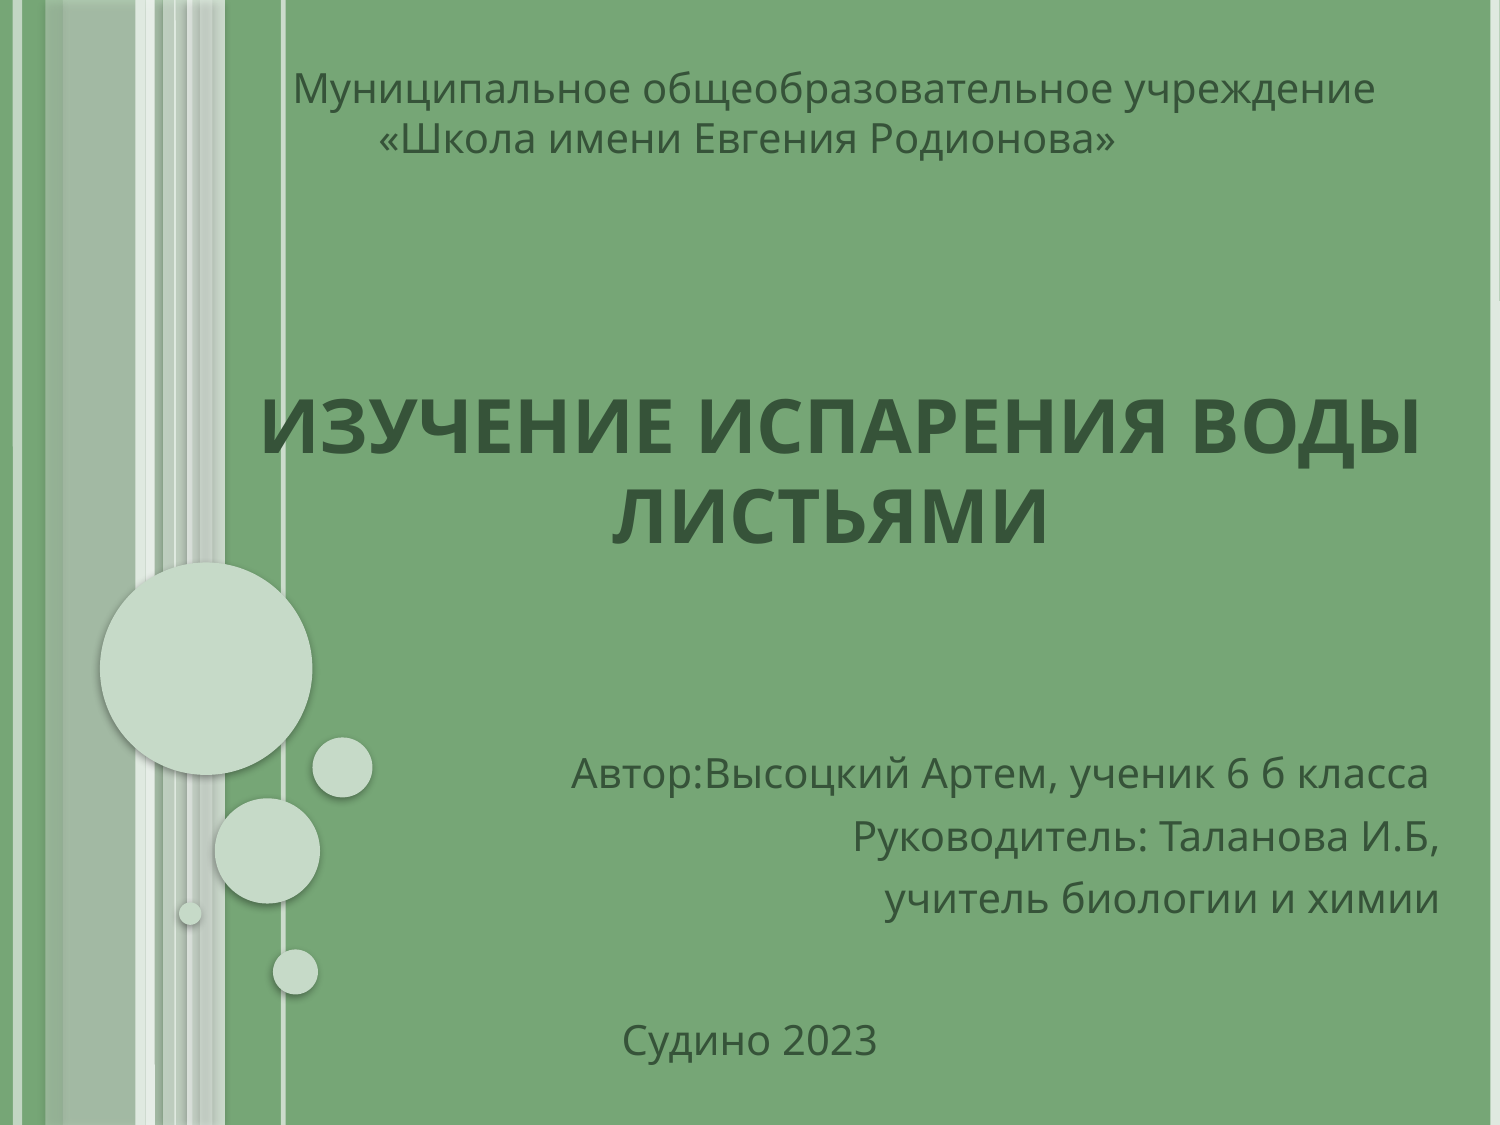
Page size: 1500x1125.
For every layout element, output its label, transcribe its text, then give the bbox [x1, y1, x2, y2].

text_box Судино 2023 [0, 1006, 1500, 1072]
title Изучение испарения воды листьями [230, 255, 1453, 567]
subtitle Автор:Высоцкий Артем, ученик 6 б класса Руководитель: Таланова И.Б, учитель биологии и химии [442, 739, 1456, 965]
text_box Муниципальное общеобразовательное учреждение «Школа имени Евгения Родионова» [277, 54, 1500, 170]
